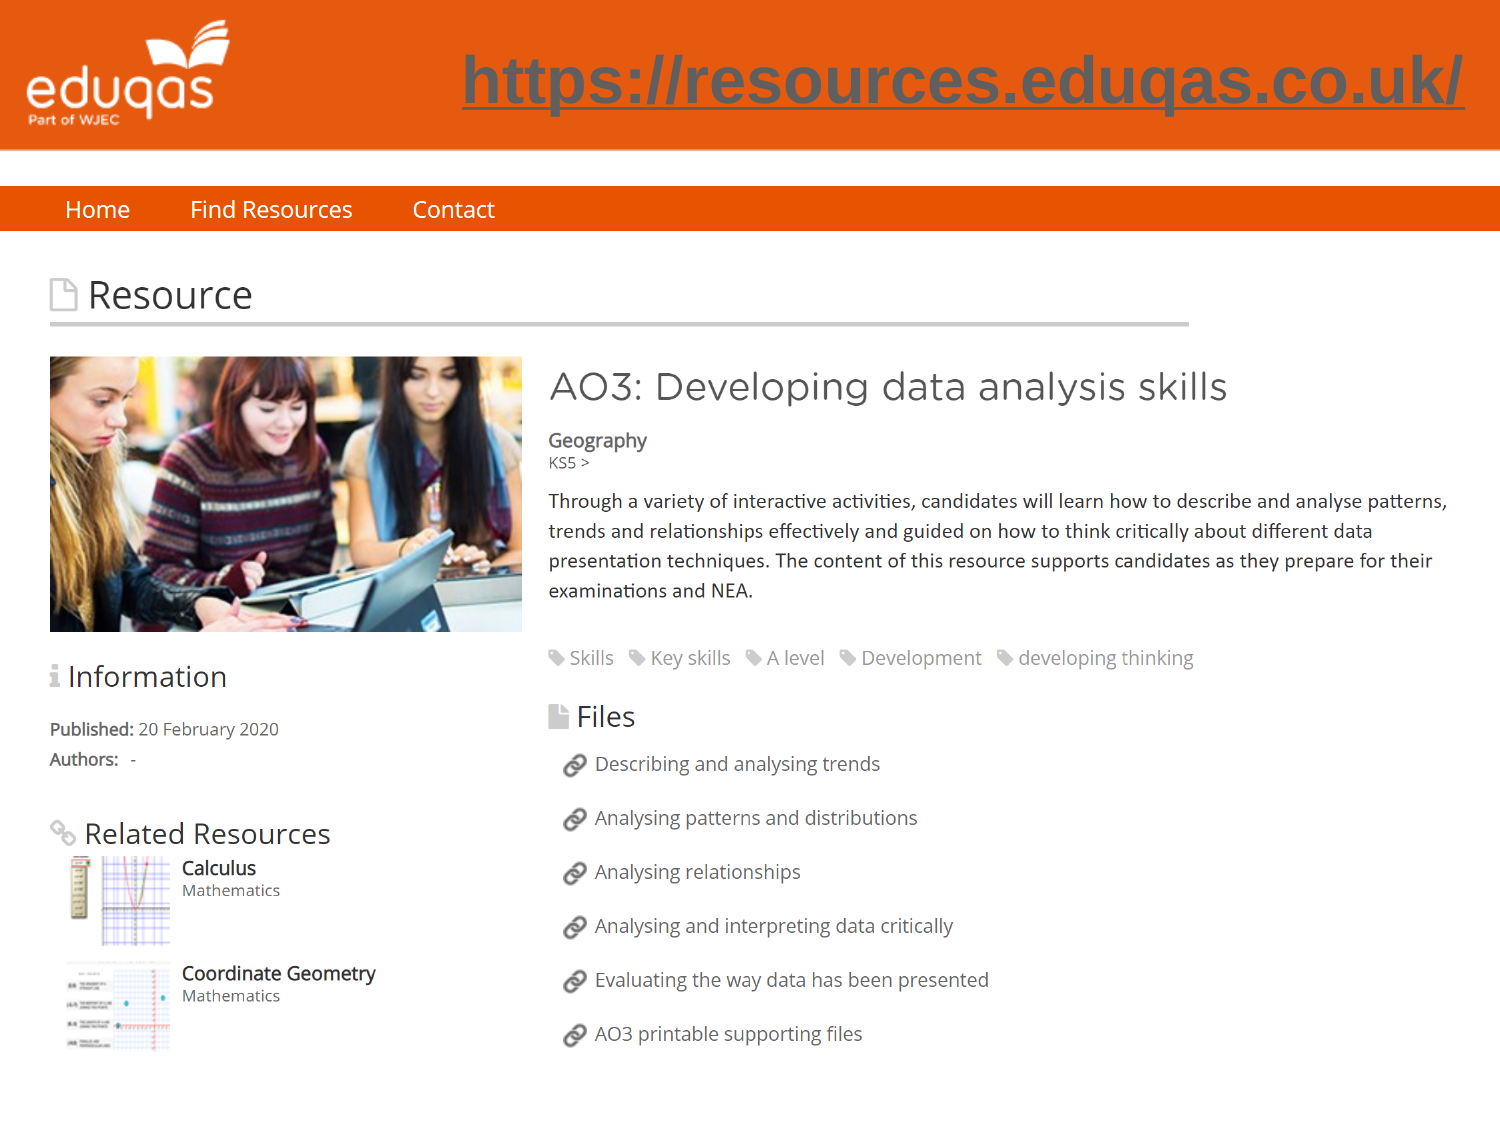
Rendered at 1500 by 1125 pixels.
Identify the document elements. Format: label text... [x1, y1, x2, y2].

text_box https://resources.eduqas.co.uk/ [344, 28, 1481, 108]
picture [0, 0, 1500, 1060]
